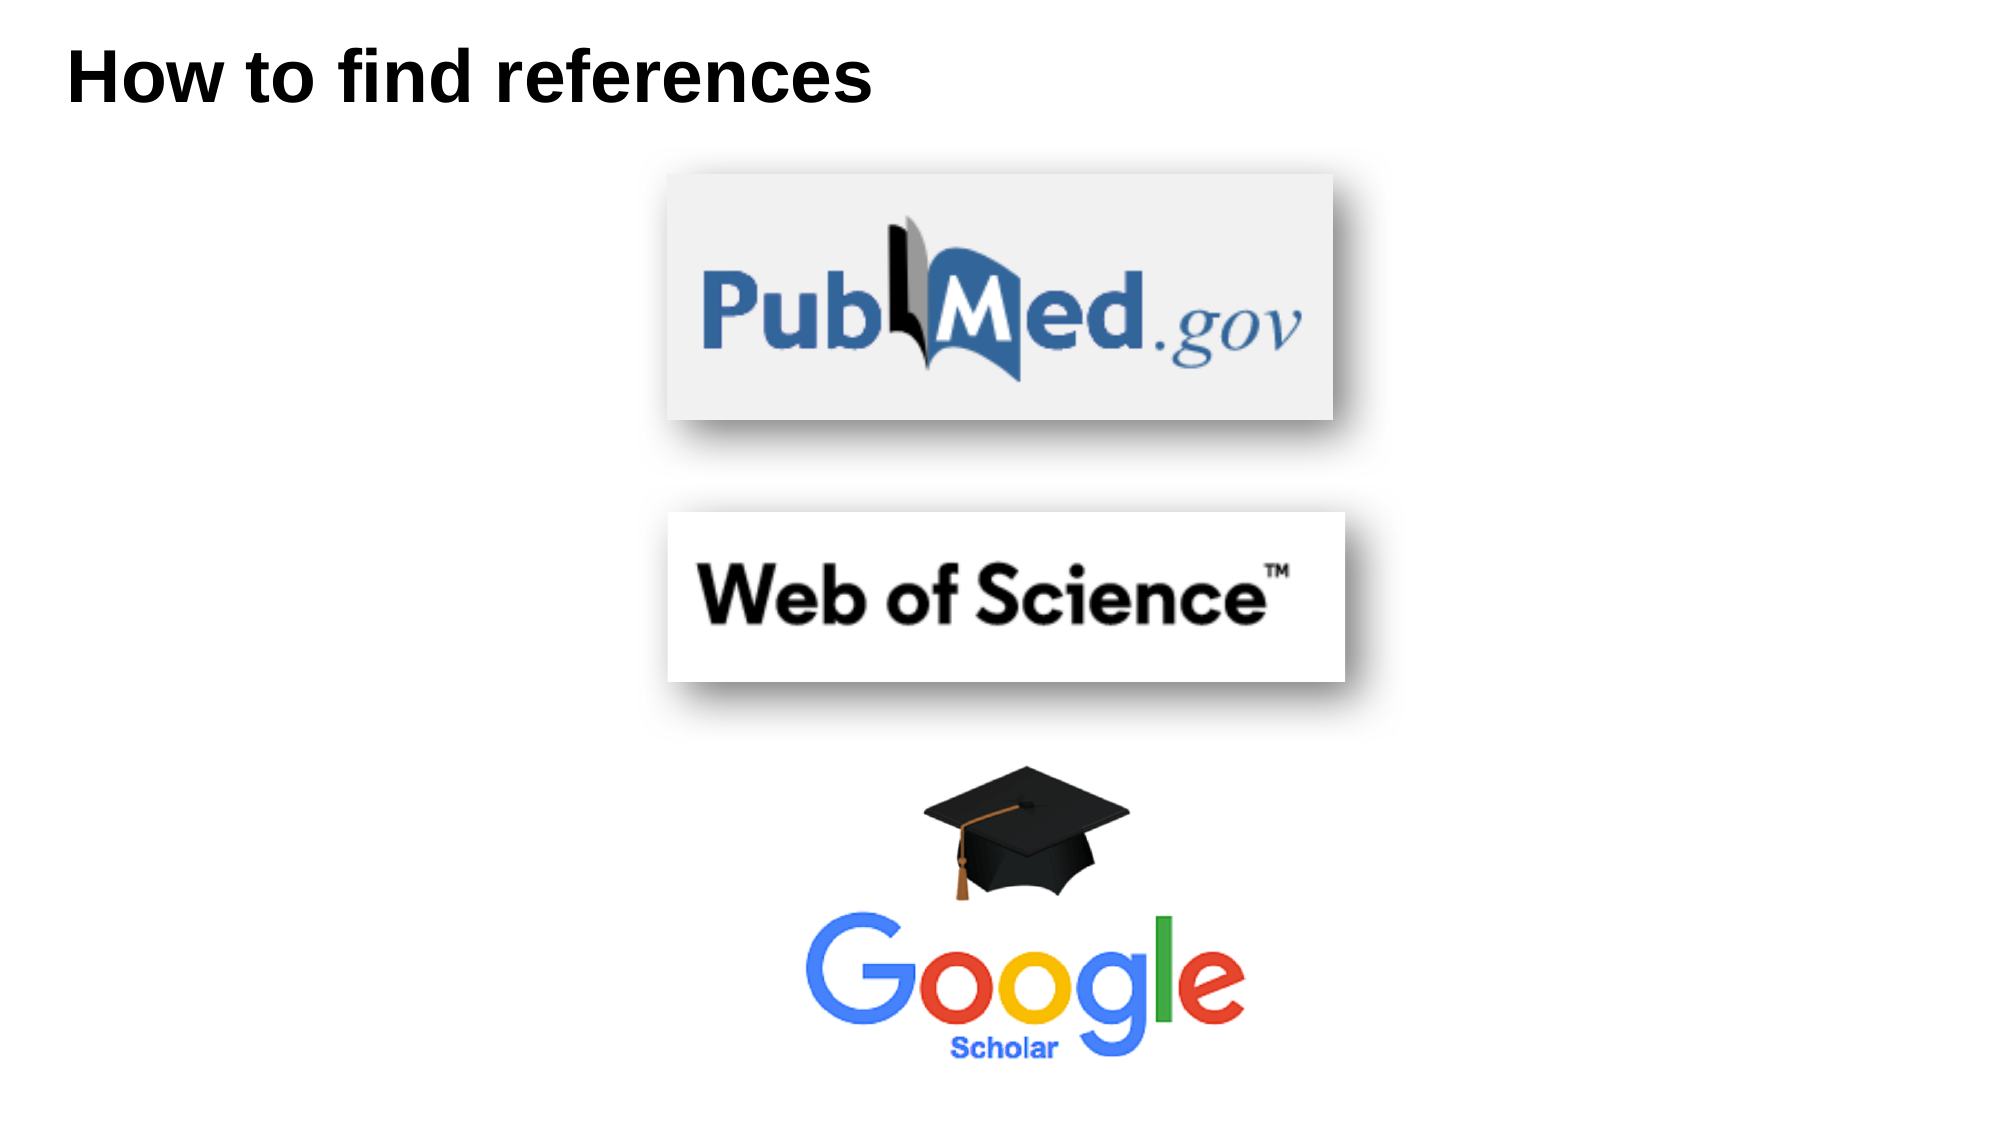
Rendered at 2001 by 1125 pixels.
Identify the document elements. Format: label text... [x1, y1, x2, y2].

picture [667, 512, 1346, 682]
picture [753, 754, 1298, 1085]
picture [667, 174, 1333, 420]
text_box How to find references [0, 19, 1026, 125]
